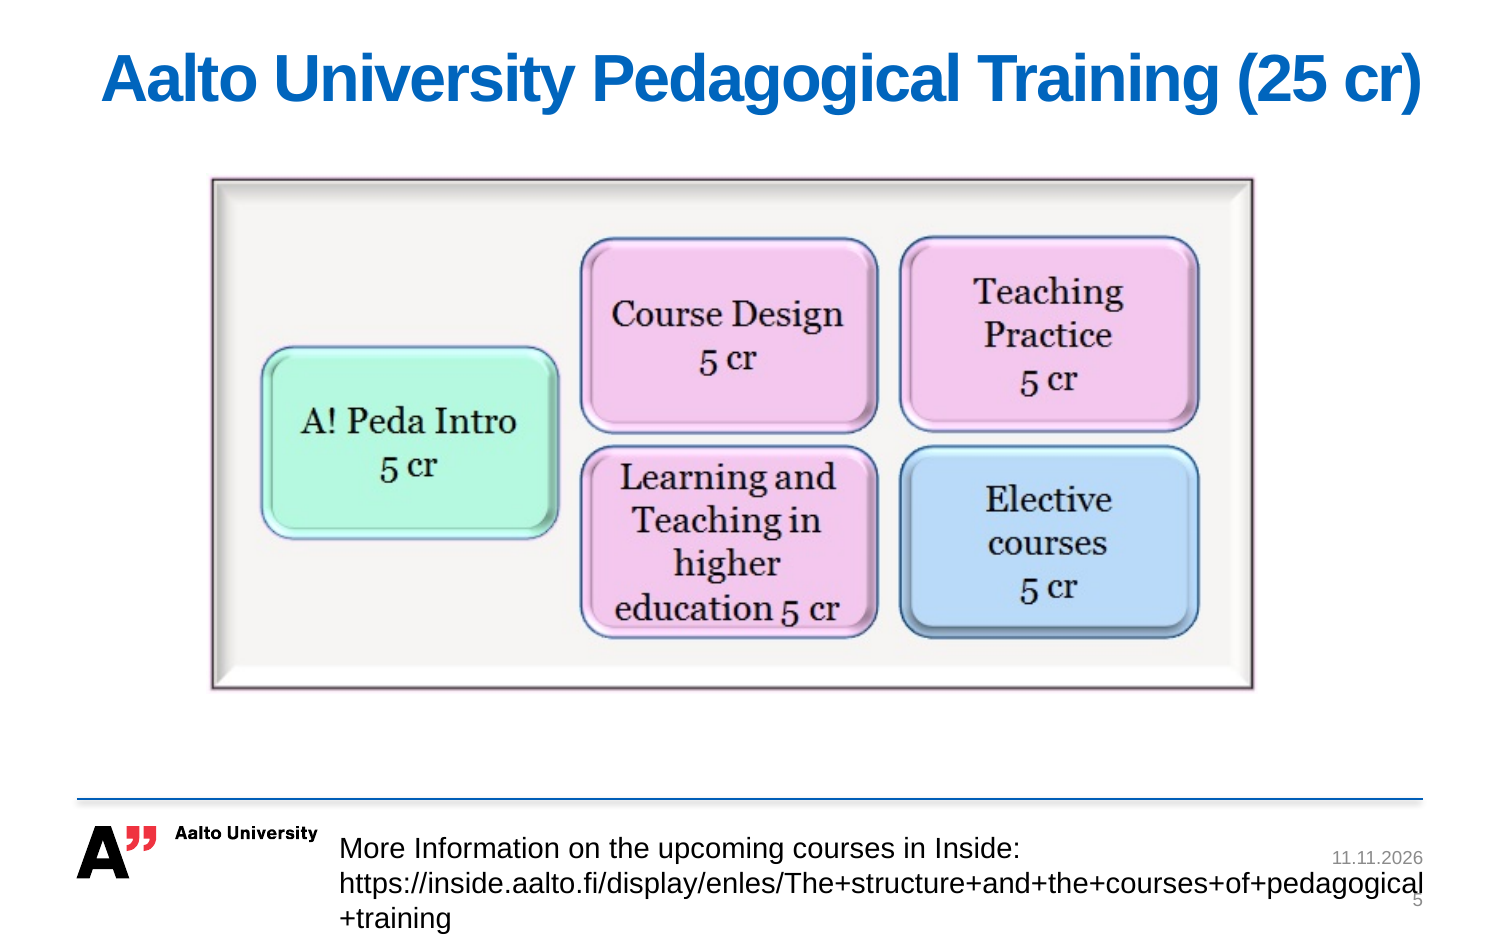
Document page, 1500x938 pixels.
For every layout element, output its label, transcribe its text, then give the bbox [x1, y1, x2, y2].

text_box More Information on the upcoming courses in Inside: https://inside.aalto.fi/display/enles/The+structure+and+the+courses+of+pedagogical+training [324, 821, 1447, 938]
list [206, 173, 1258, 694]
title Aalto University Pedagogical Training (25 cr) [100, 47, 1447, 211]
